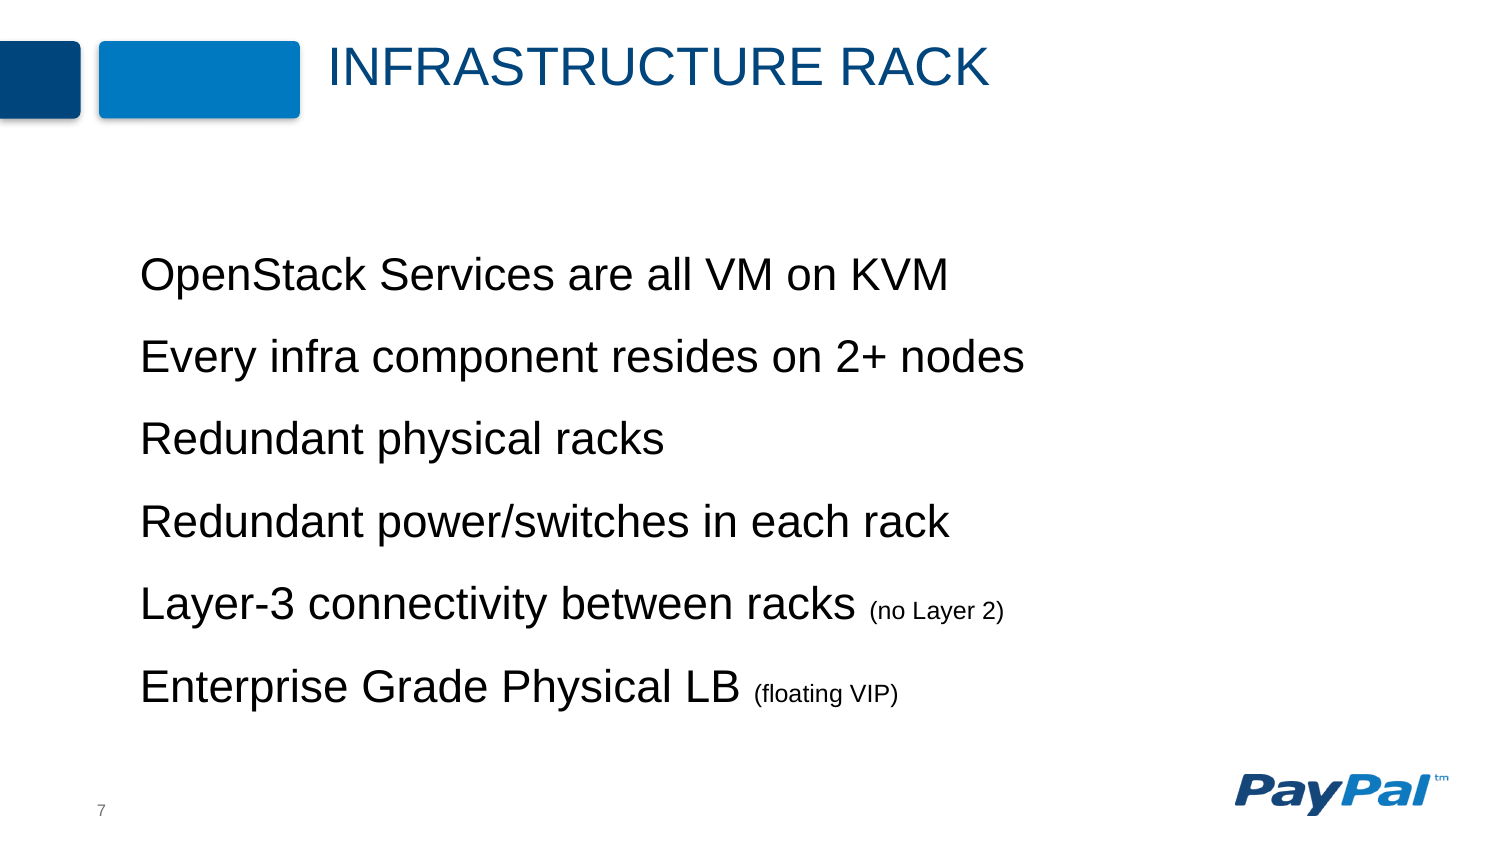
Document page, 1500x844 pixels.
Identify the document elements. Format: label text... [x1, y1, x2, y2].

text_box OpenStack Services are all VM on KVM Every infra component resides on 2+ nodes Redundant physical racks Redundant power/switches in each rack Layer-3 connectivity between racks (no Layer 2) Enterprise Grade Physical LB (floating VIP) [125, 209, 1138, 719]
picture [1235, 774, 1449, 816]
title Infrastructure rack [312, 28, 1463, 131]
